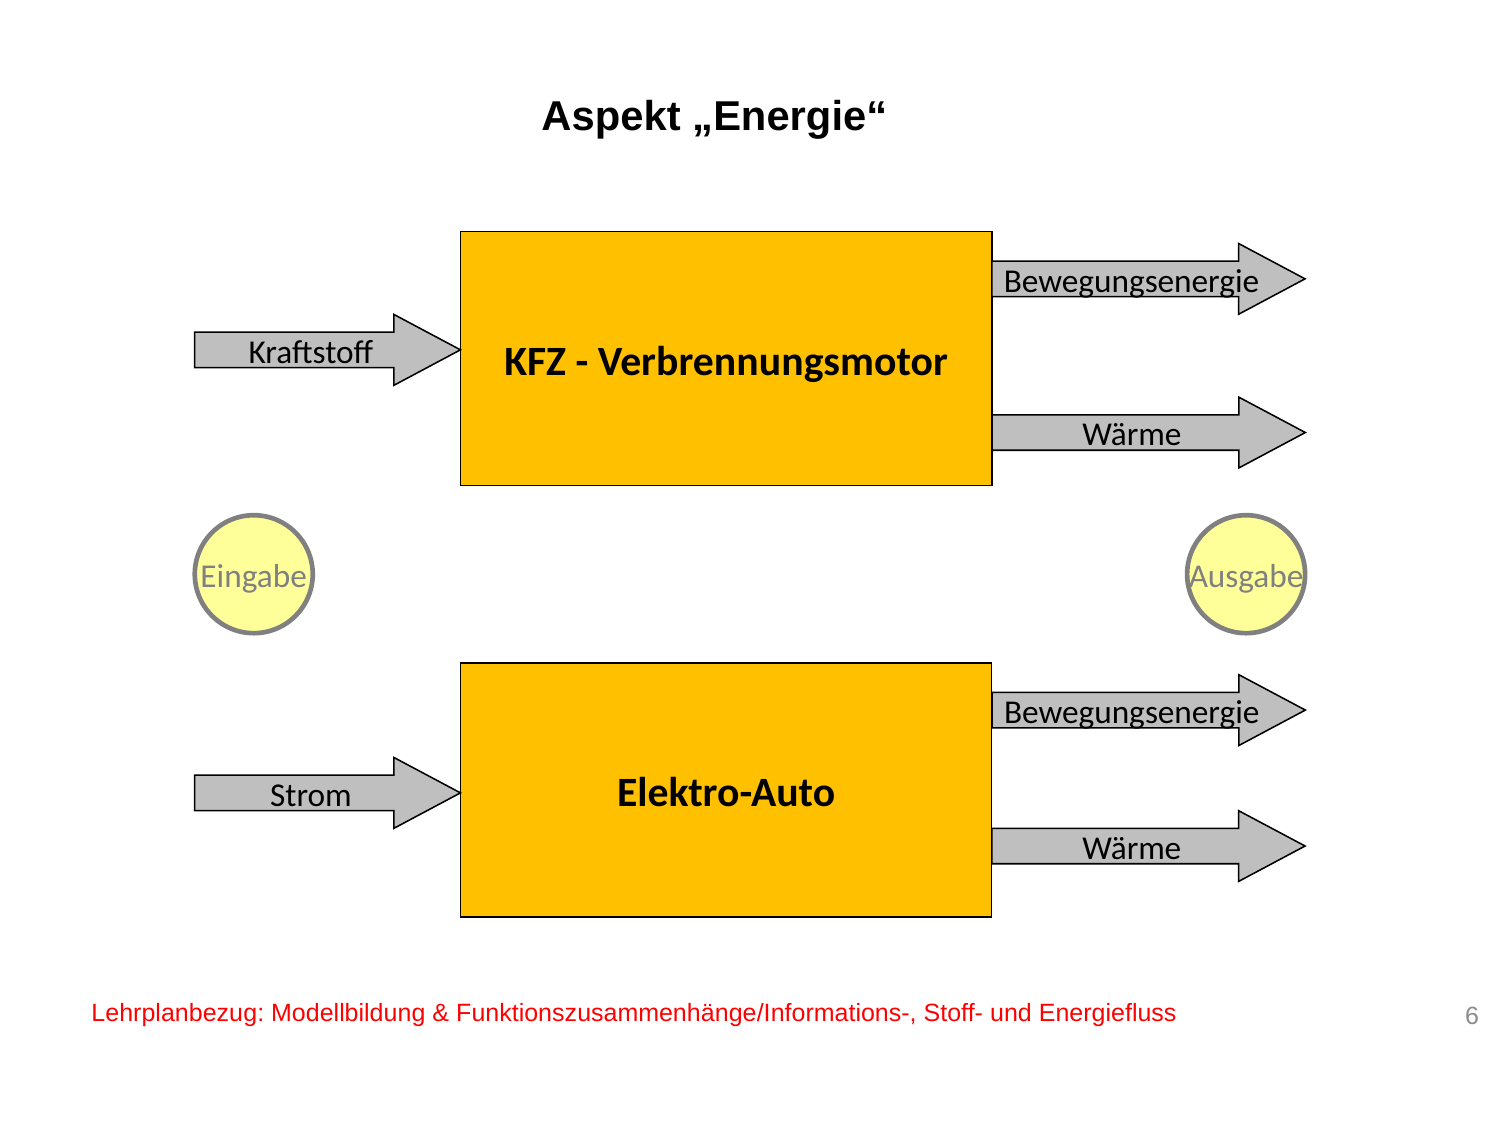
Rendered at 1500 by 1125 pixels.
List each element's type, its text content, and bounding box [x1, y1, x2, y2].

text_box Kraftstoff [194, 314, 461, 386]
text_box Elektro-Auto [460, 662, 992, 917]
title Aspekt „Energie“ [301, 48, 1128, 179]
text_box Strom [194, 757, 461, 829]
text_box Ausgabe [1187, 515, 1306, 634]
text_box Bewegungsenergie [992, 674, 1306, 746]
text_box Wärme [991, 810, 1306, 882]
slide_number 6 [1421, 975, 1495, 1054]
text_box Lehrplanbezug: Modellbildung & Funktionszusammenhänge/Informations-, Stoff- und Energiefluss [76, 989, 1329, 1035]
text_box Eingabe [194, 515, 313, 634]
text_box Wärme [992, 397, 1306, 468]
text_box Bewegungsenergie [991, 243, 1306, 315]
text_box KFZ - Verbrennungsmotor [460, 231, 992, 486]
